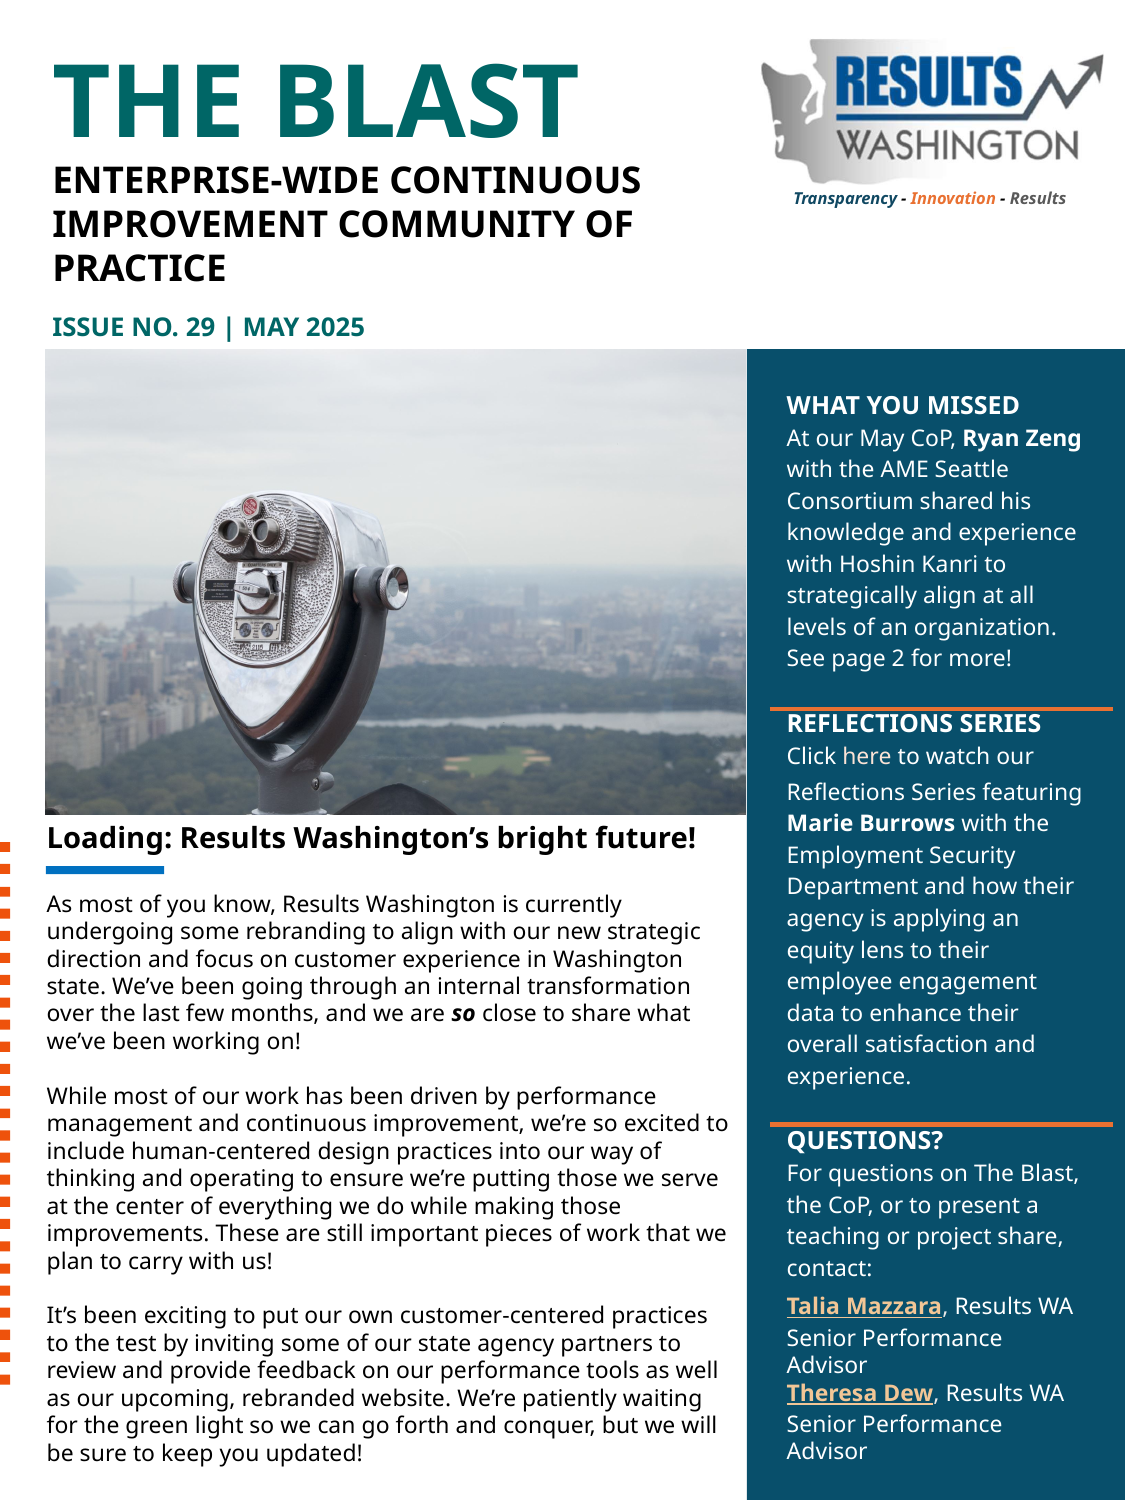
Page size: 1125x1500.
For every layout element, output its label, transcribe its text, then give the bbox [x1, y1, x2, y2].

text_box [0, 841, 11, 1386]
text_box Loading: Results Washington’s bright future! As most of you know, Results Washington is currently undergoing some rebranding to align with our new strategic direction and focus on customer experience in Washington state. We’ve been going through an internal transformation over the last few months, and we are so close to share what we’ve been working on! While most of our work has been driven by performance management and continuous improvement, we’re so excited to include human-centered design practices into our way of thinking and operating to ensure we’re putting those we serve at the center of everything we do while making those improvements. These are still important pieces of work that we plan to carry with us! It’s been exciting to put our own customer-centered practices to the test by inviting some of our state agency partners to review and provide feedback on our performance tools as well as our upcoming, rebranded website. We’re patiently waiting for the green light so we can go forth and conquer, but we will be sure to keep you updated! [31, 811, 745, 1474]
picture [1029, 715, 1040, 732]
text_box [45, 866, 165, 875]
picture [45, 348, 746, 816]
text_box The blast ENTERPRISE-WIDE CONTINUOUS IMPROVEMENT COMMUNITY OF PRACTICE ISSUE NO. 29 | MAY 2025 [37, 52, 732, 350]
text_box WHAT YOU MISSED At our May CoP, Ryan Zeng with the AME Seattle Consortium shared his knowledge and experience with Hoshin Kanri to strategically align at all levels of an organization. See page 2 for more! REFLECTIONS SERIES Click here to watch our Reflections Series featuring Marie Burrows with the Employment Security Department and how their agency is applying an equity lens to their employee engagement data to enhance their overall satisfaction and experience. Questions? For questions on The Blast, the CoP, or to present a teaching or project share, contact: Talia Mazzara, Results WA Senior Performance Advisor Theresa Dew, Results WA Senior Performance Advisor [745, 348, 1125, 1500]
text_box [759, 37, 1104, 270]
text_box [746, 1146, 970, 1150]
